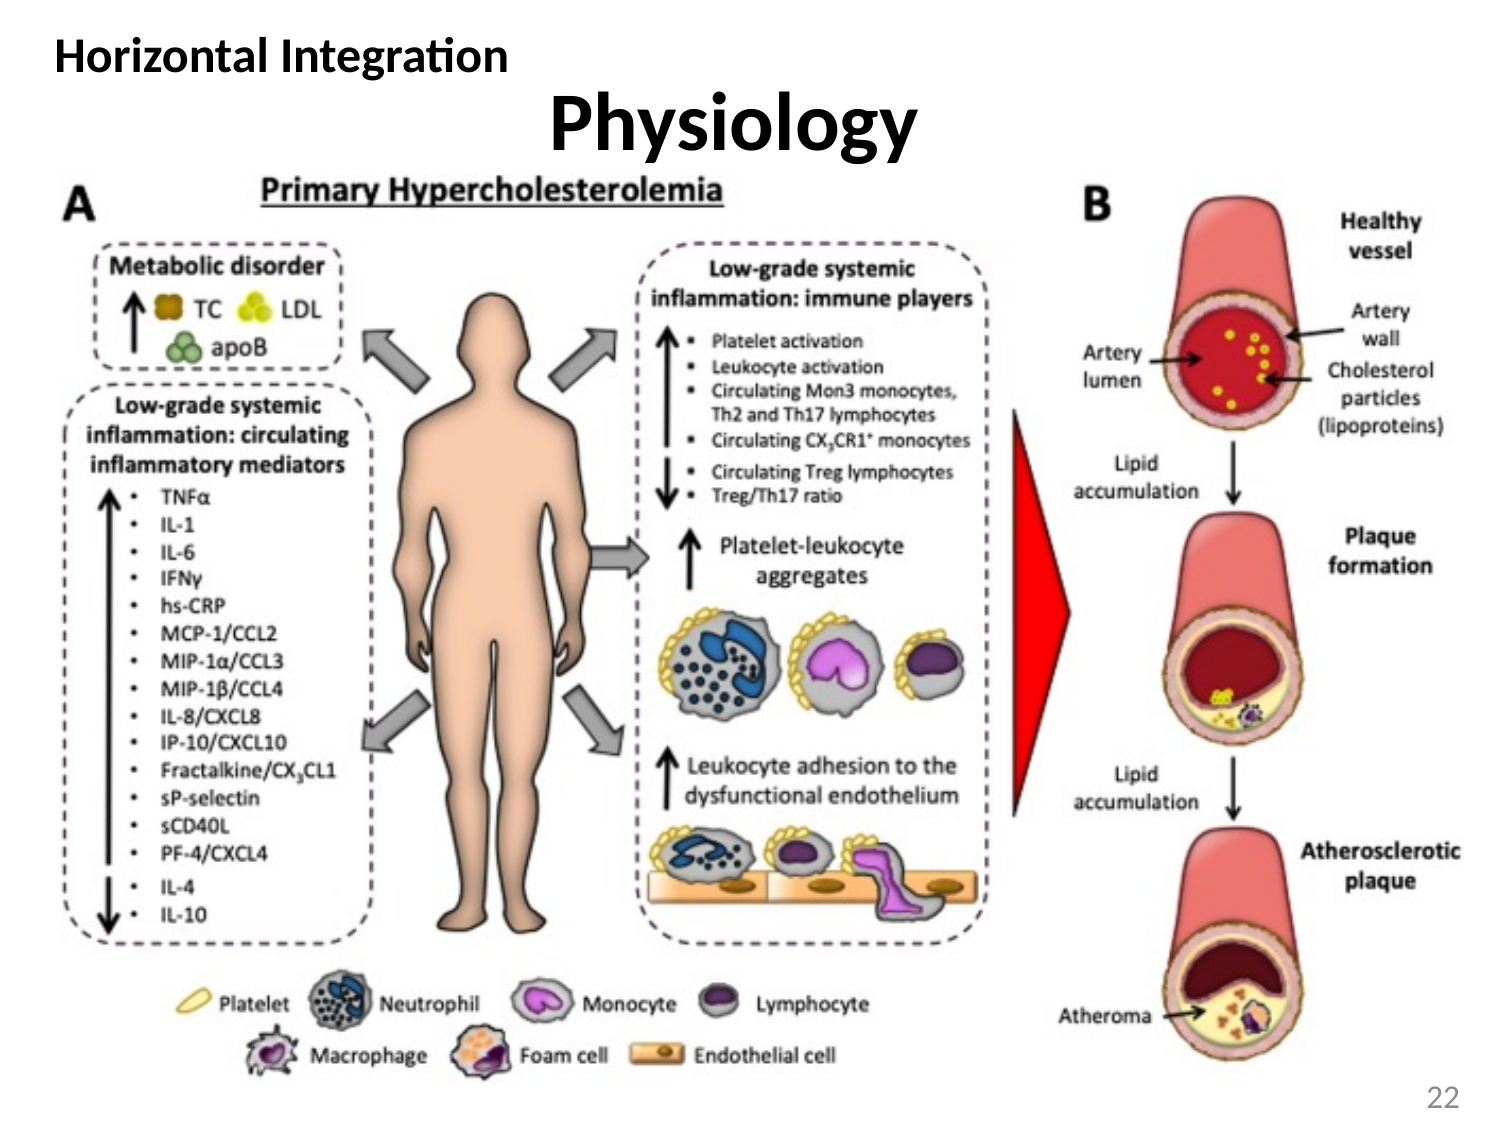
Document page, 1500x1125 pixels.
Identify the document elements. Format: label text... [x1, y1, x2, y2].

title Physiology [24, 45, 1463, 203]
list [60, 174, 1463, 1083]
text_box Horizontal Integration [0, 15, 581, 107]
slide_number 22 [1125, 1065, 1475, 1125]
